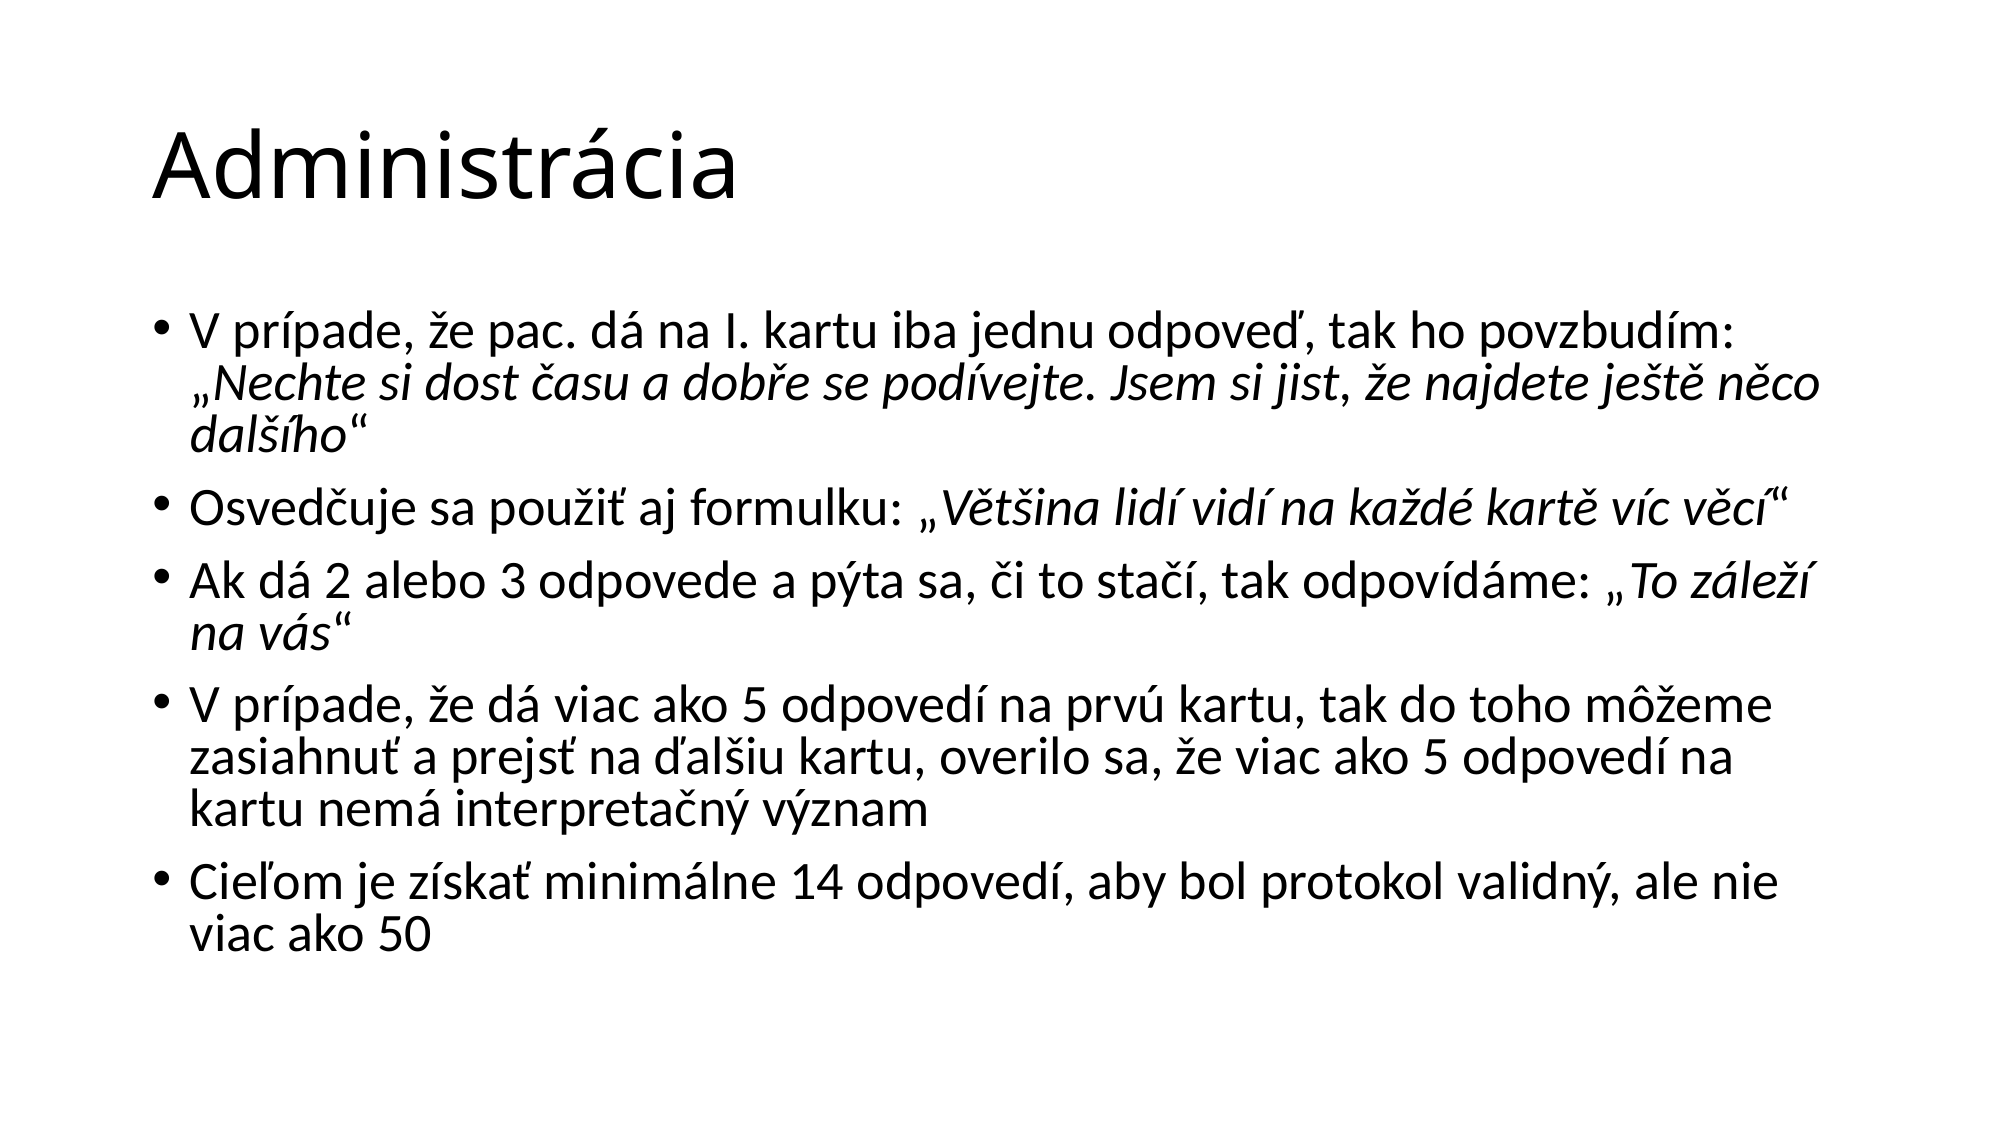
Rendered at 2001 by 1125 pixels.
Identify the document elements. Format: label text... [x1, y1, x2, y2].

title Administrácia [137, 59, 1863, 278]
list V prípade, že pac. dá na I. kartu iba jednu odpoveď, tak ho povzbudím: „Nechte si dost času a dobře se podívejte. Jsem si jist, že najdete ještě něco dalšího“ Osvedčuje sa použiť aj formulku: „Většina lidí vidí na každé kartě víc věcí“ Ak dá 2 alebo 3 odpovede a pýta sa, či to stačí, tak odpovídáme: „To záleží na vás“ V prípade, že dá viac ako 5 odpovedí na prvú kartu, tak do toho môžeme zasiahnuť a prejsť na ďalšiu kartu, overilo sa, že viac ako 5 odpovedí na kartu nemá interpretačný význam Cieľom je získať minimálne 14 odpovedí, aby bol protokol validný, ale nie viac ako 50 [137, 299, 1863, 1014]
